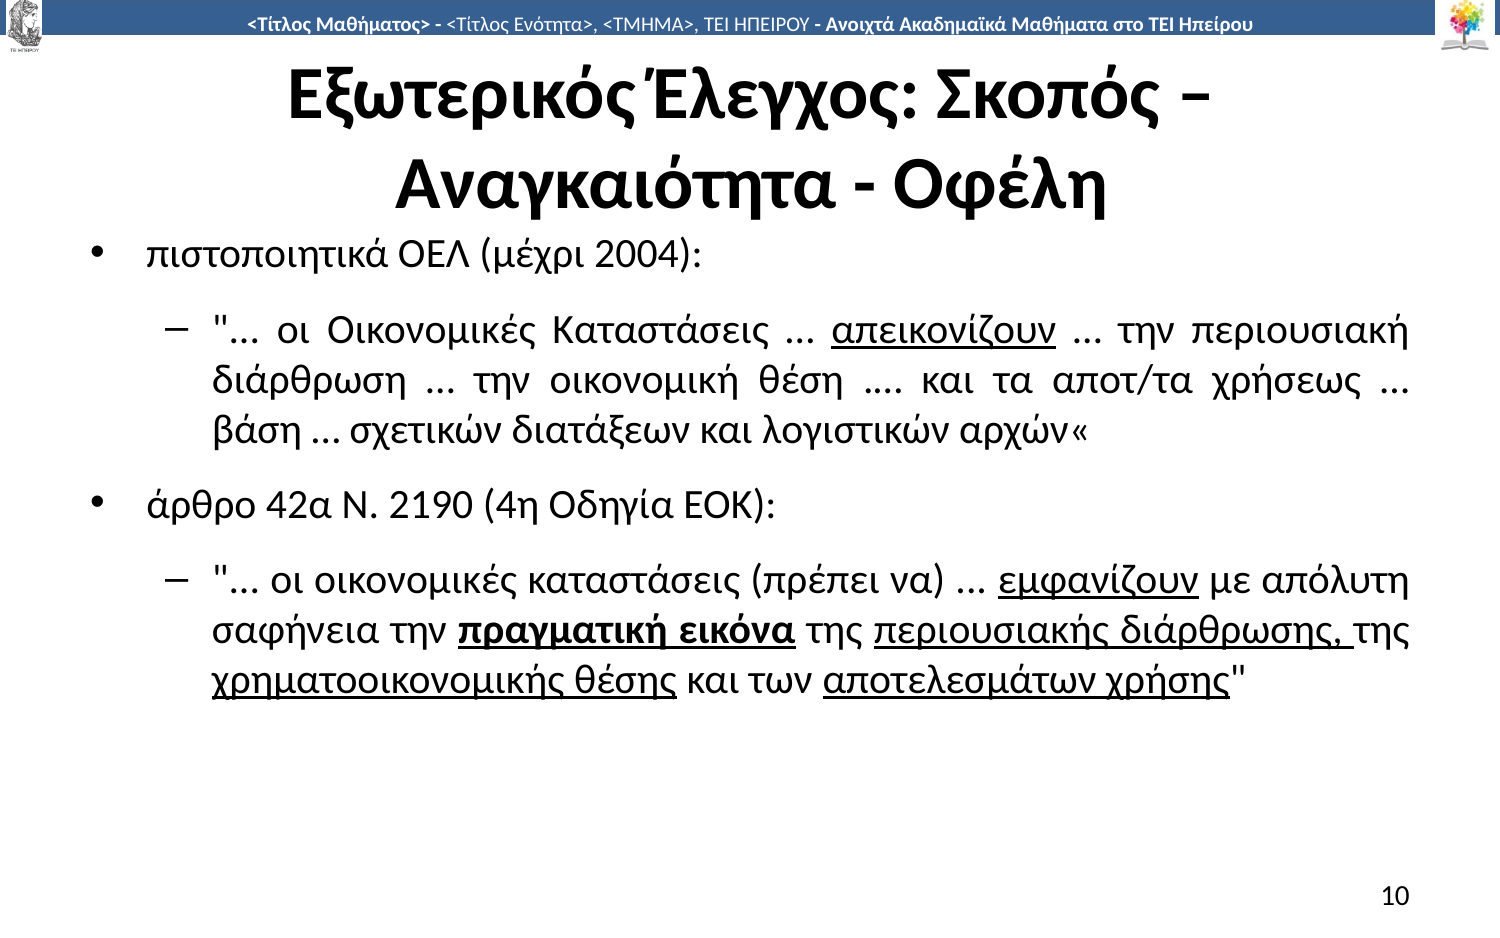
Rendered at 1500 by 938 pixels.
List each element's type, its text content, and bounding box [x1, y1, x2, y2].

picture [1435, 0, 1495, 52]
slide_number 10 [1074, 868, 1425, 919]
title Εξωτερικός Έλεγχος: Σκοπός – Αναγκαιότητα - Οφέλη [76, 55, 1427, 212]
picture [6, 0, 42, 54]
list πιστοποιητικά ΟΕΛ (μέχρι 2004): "... οι Οικονομικές Καταστάσεις … απεικονίζουν … την περιουσιακή διάρθρωση … την οικονομική θέση .… και τα αποτ/τα χρήσεως … βάση … σχετικών διατάξεων και λογιστικών αρχών« άρθρο 42α Ν. 2190 (4η Οδηγία ΕΟΚ): "... οι οικονομικές καταστάσεις (πρέπει να) ... εμφανίζουν με απόλυτη σαφήνεια την πραγματική εικόνα της περιουσιακής διάρθρωσης, της χρηματοοικονομικής θέσης και των αποτελεσμάτων χρήσης" [75, 218, 1425, 838]
